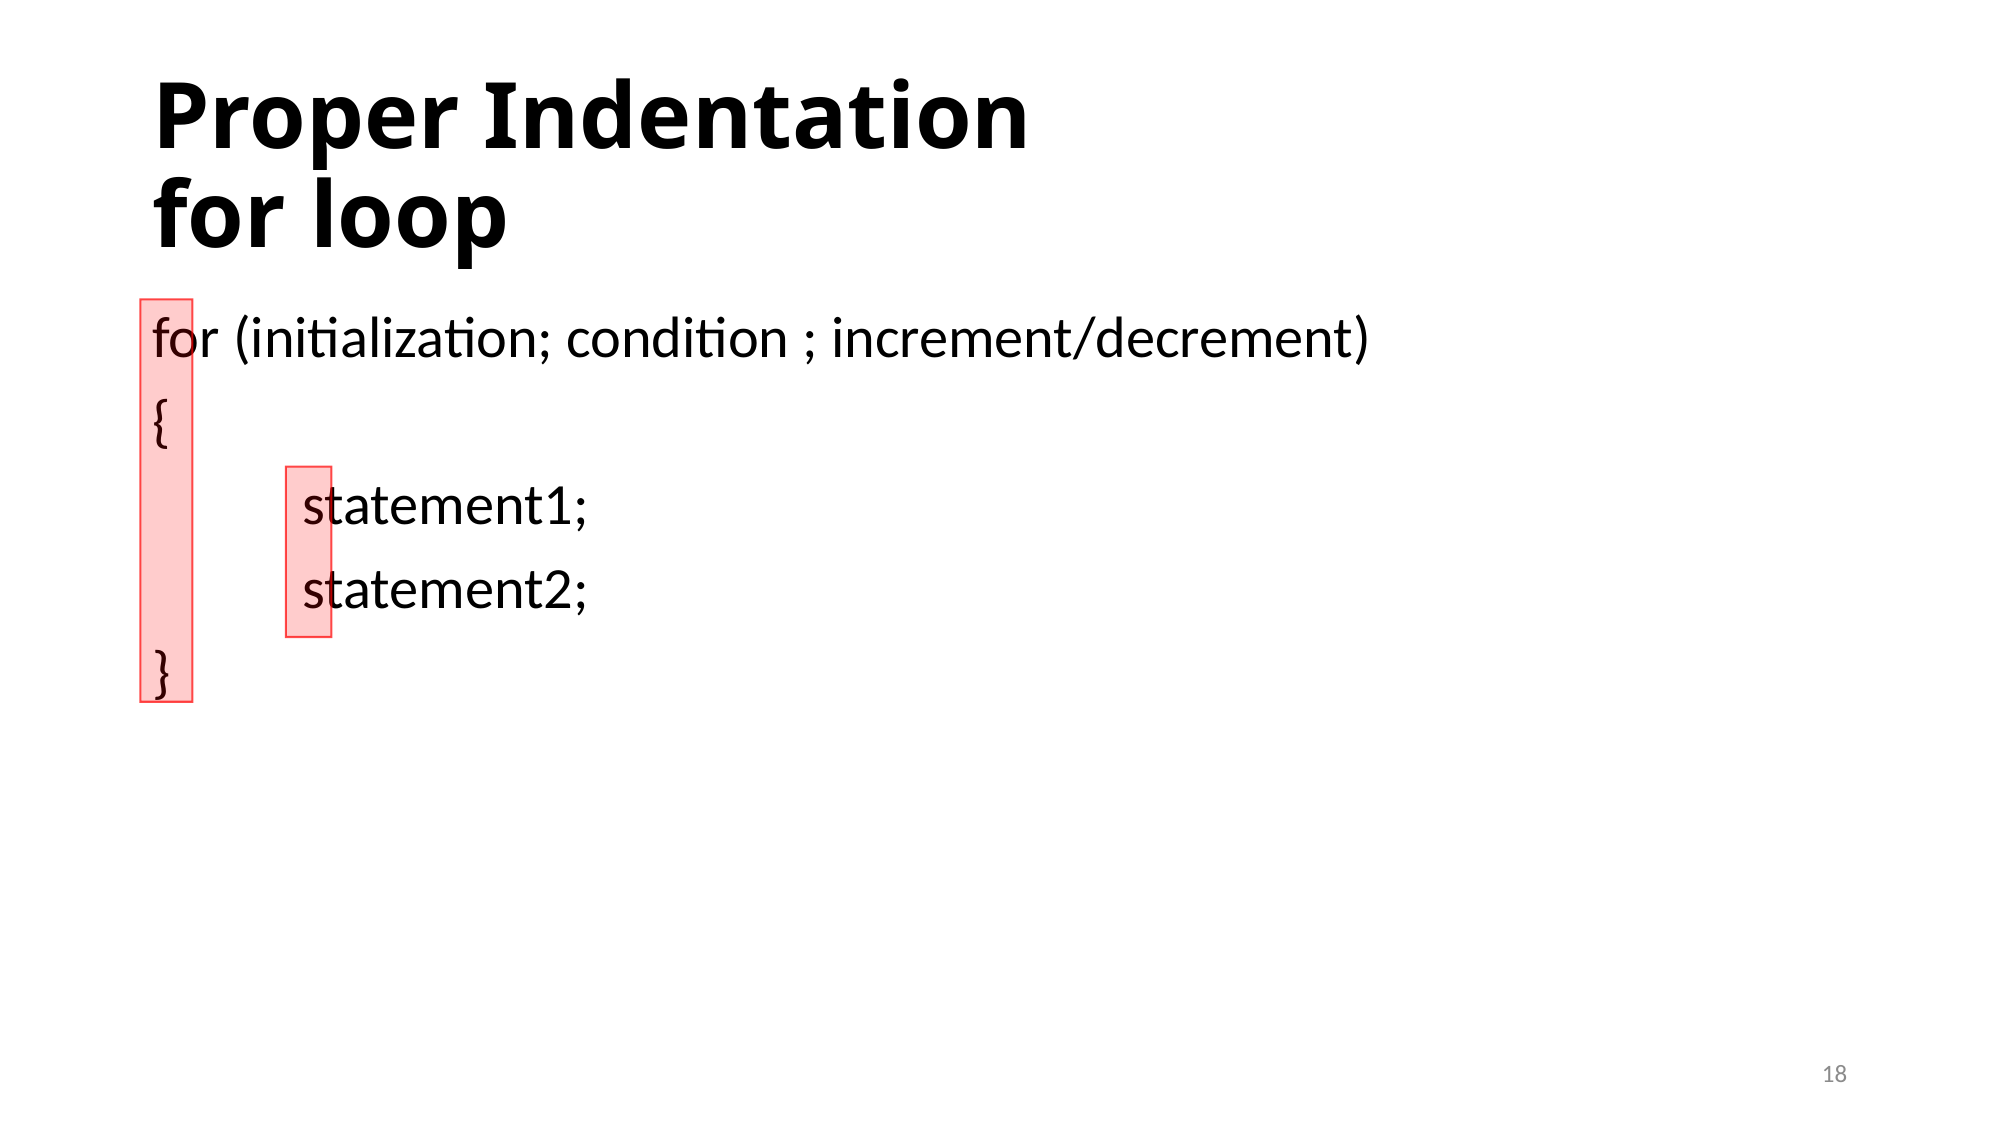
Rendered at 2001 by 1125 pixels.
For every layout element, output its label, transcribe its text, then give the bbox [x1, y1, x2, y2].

text_box [285, 466, 332, 638]
slide_number 18 [1412, 1042, 1863, 1103]
list for (initialization; condition ; increment/decrement) { statement1; statement2; } [137, 299, 1706, 1014]
text_box [139, 298, 193, 703]
title Proper Indentation for loop [137, 59, 1863, 278]
